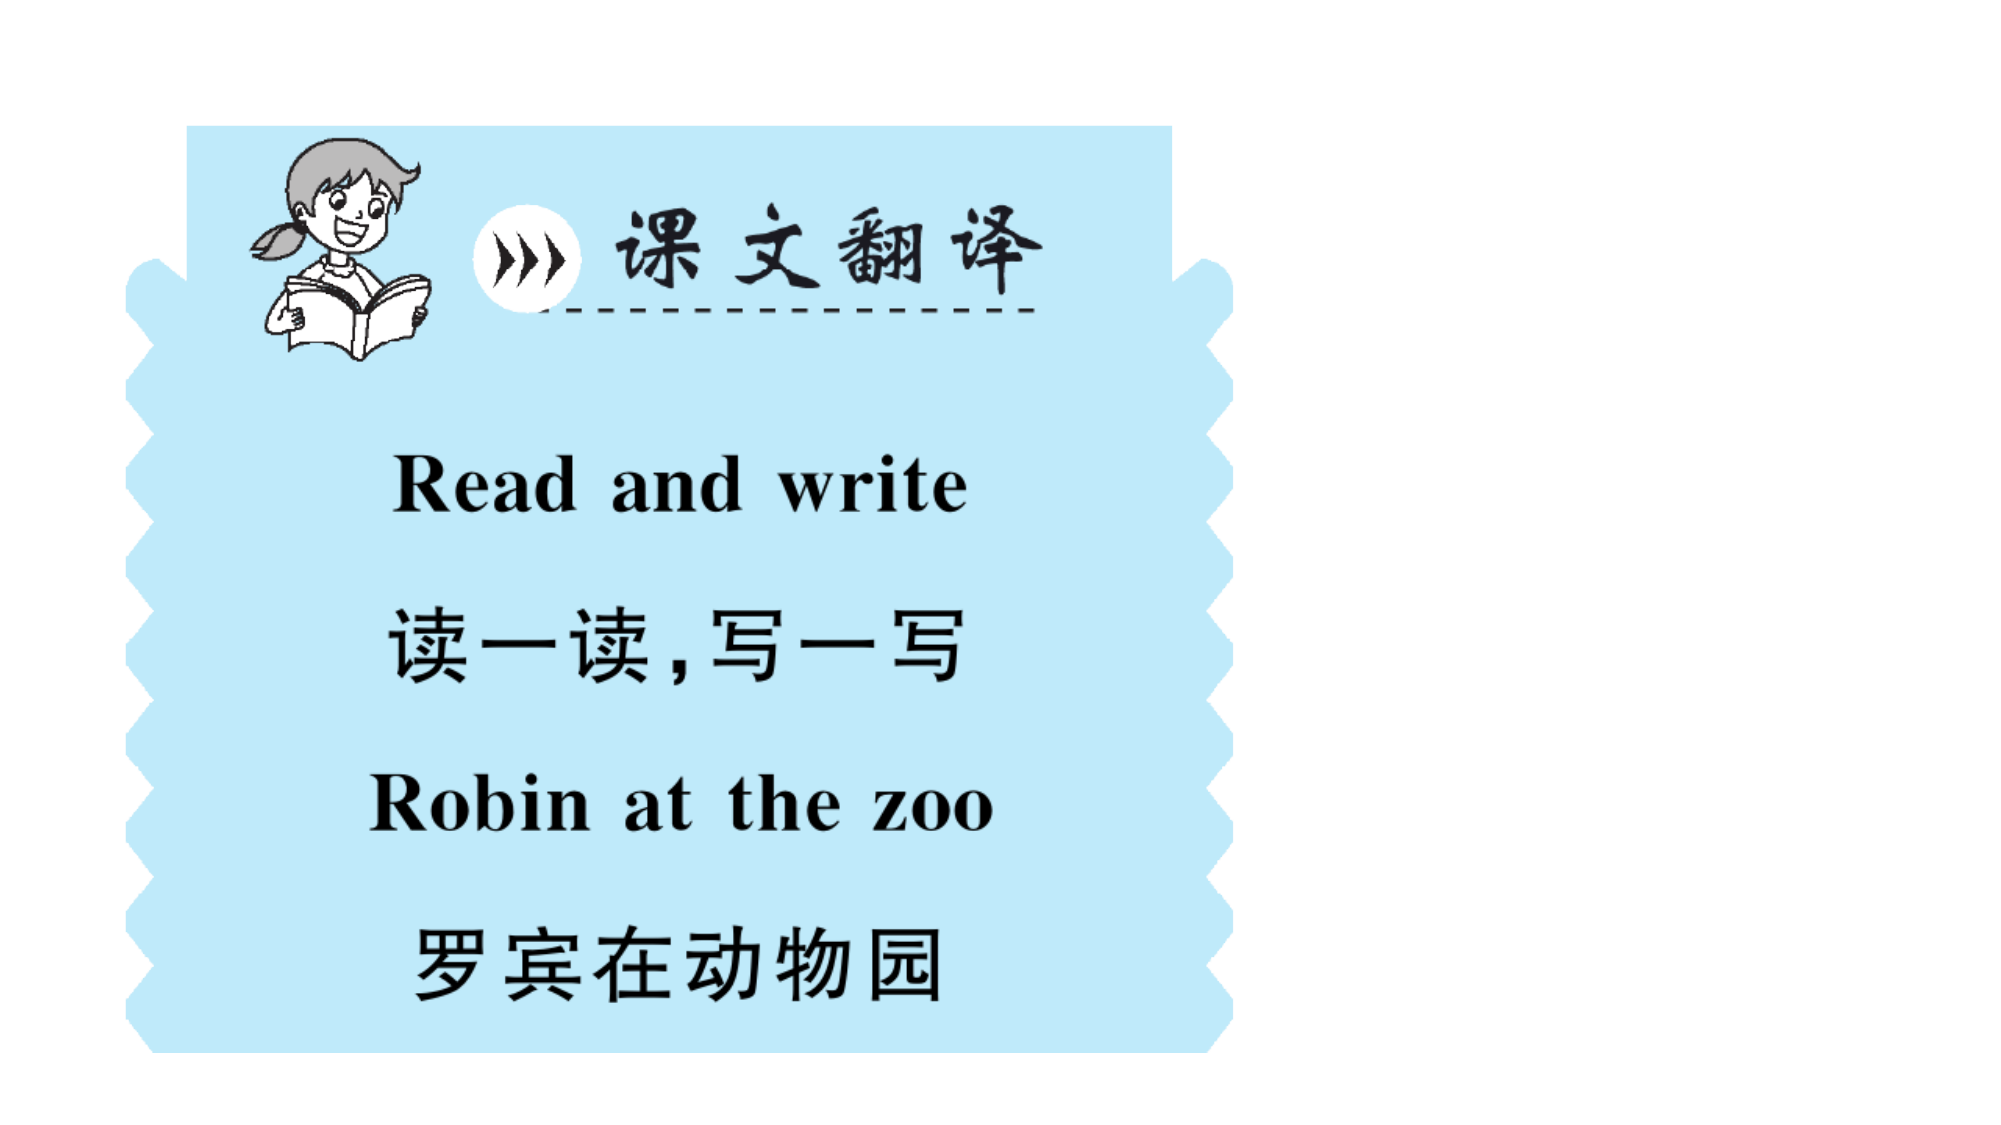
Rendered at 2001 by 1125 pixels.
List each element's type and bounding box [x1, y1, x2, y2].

picture [118, 118, 1321, 1053]
